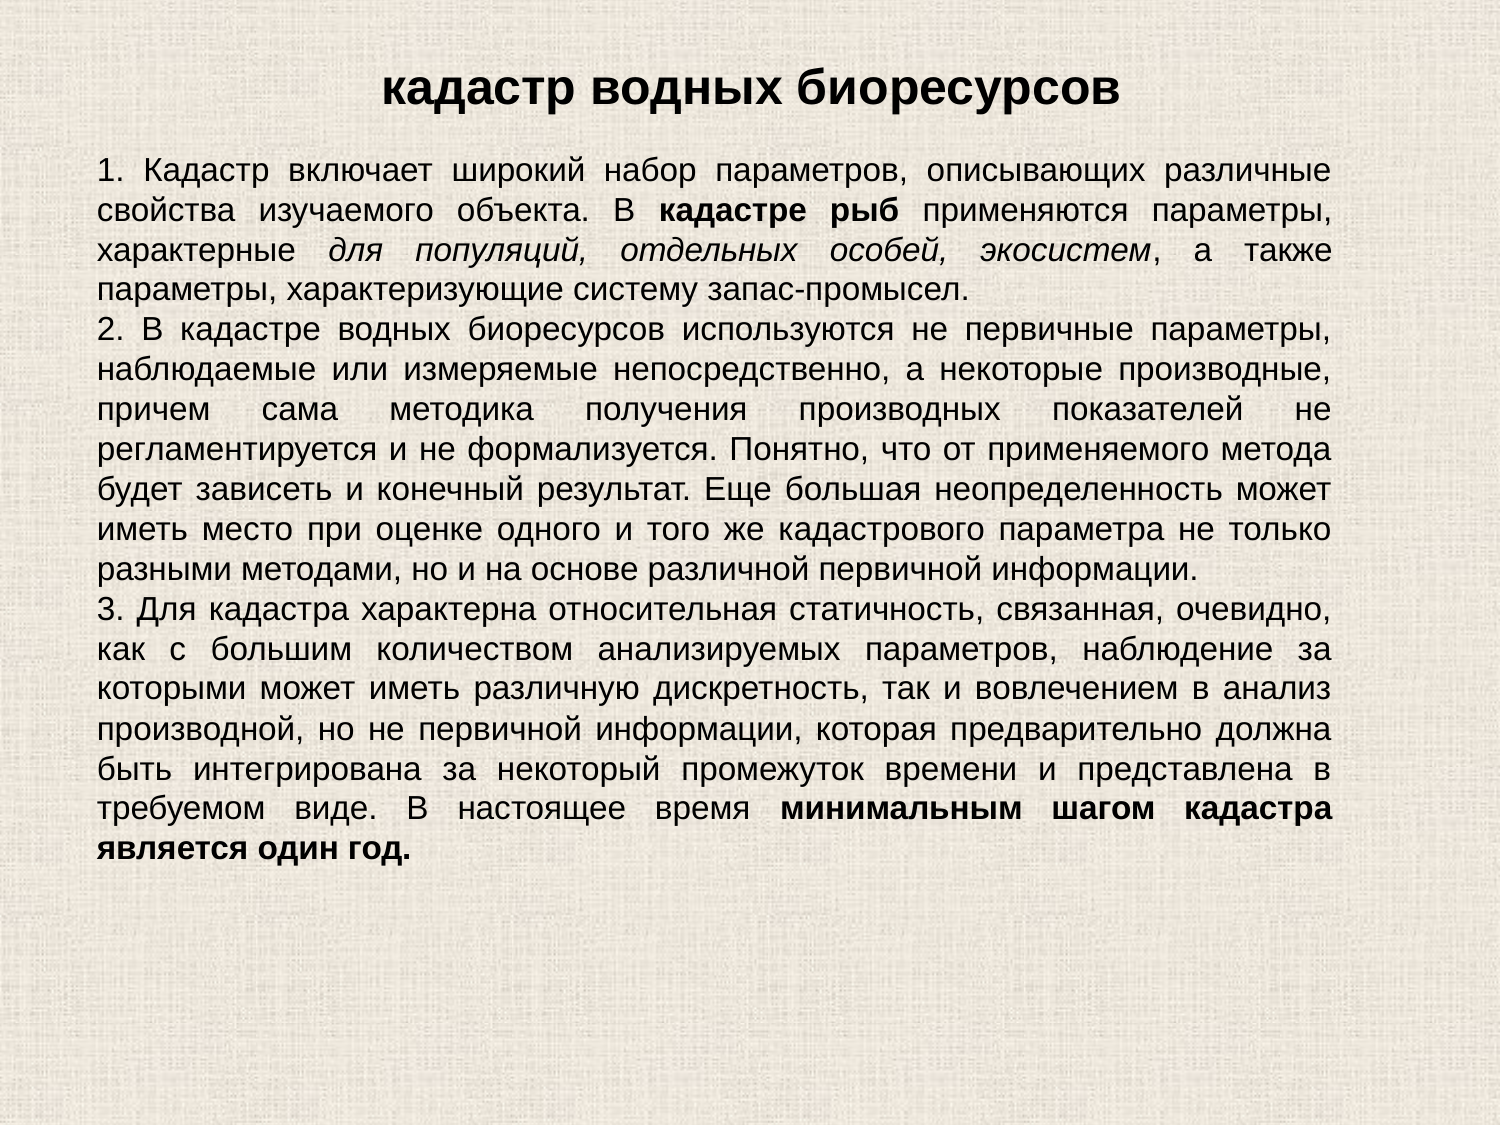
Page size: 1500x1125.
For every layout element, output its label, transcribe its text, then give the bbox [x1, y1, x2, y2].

text_box 1. Кадастр включает широкий набор параметров, описывающих различные свойства изучаемого объекта. В кадастре рыб применяются параметры, характерные для популяций, отдельных особей, экосистем, а также параметры, характеризующие систему запас-промысел. 2. В кадастре водных биоресурсов используются не первичные параметры, наблюдаемые или измеряемые непосредственно, а некоторые производные, причем сама методика получения производных показателей не регламентируется и не формализуется. Понятно, что от применяемого метода будет зависеть и конечный результат. Еще большая неопределенность может иметь место при оценке одного и того же кадастрового параметра не только разными методами, но и на основе различной первичной информации. 3. Для кадастра характерна относительная статичность, связанная, очевидно, как с большим количеством анализируемых параметров, наблюдение за которыми может иметь различную дискретность, так и вовлечением в анализ производной, но не первичной информации, которая предварительно должна быть интегрирована за некоторый промежуток времени и представлена в требуемом виде. В настоящее время минимальным шагом кадастра является один год. [82, 140, 1348, 914]
text_box кадастр водных биоресурсов [366, 46, 1151, 122]
